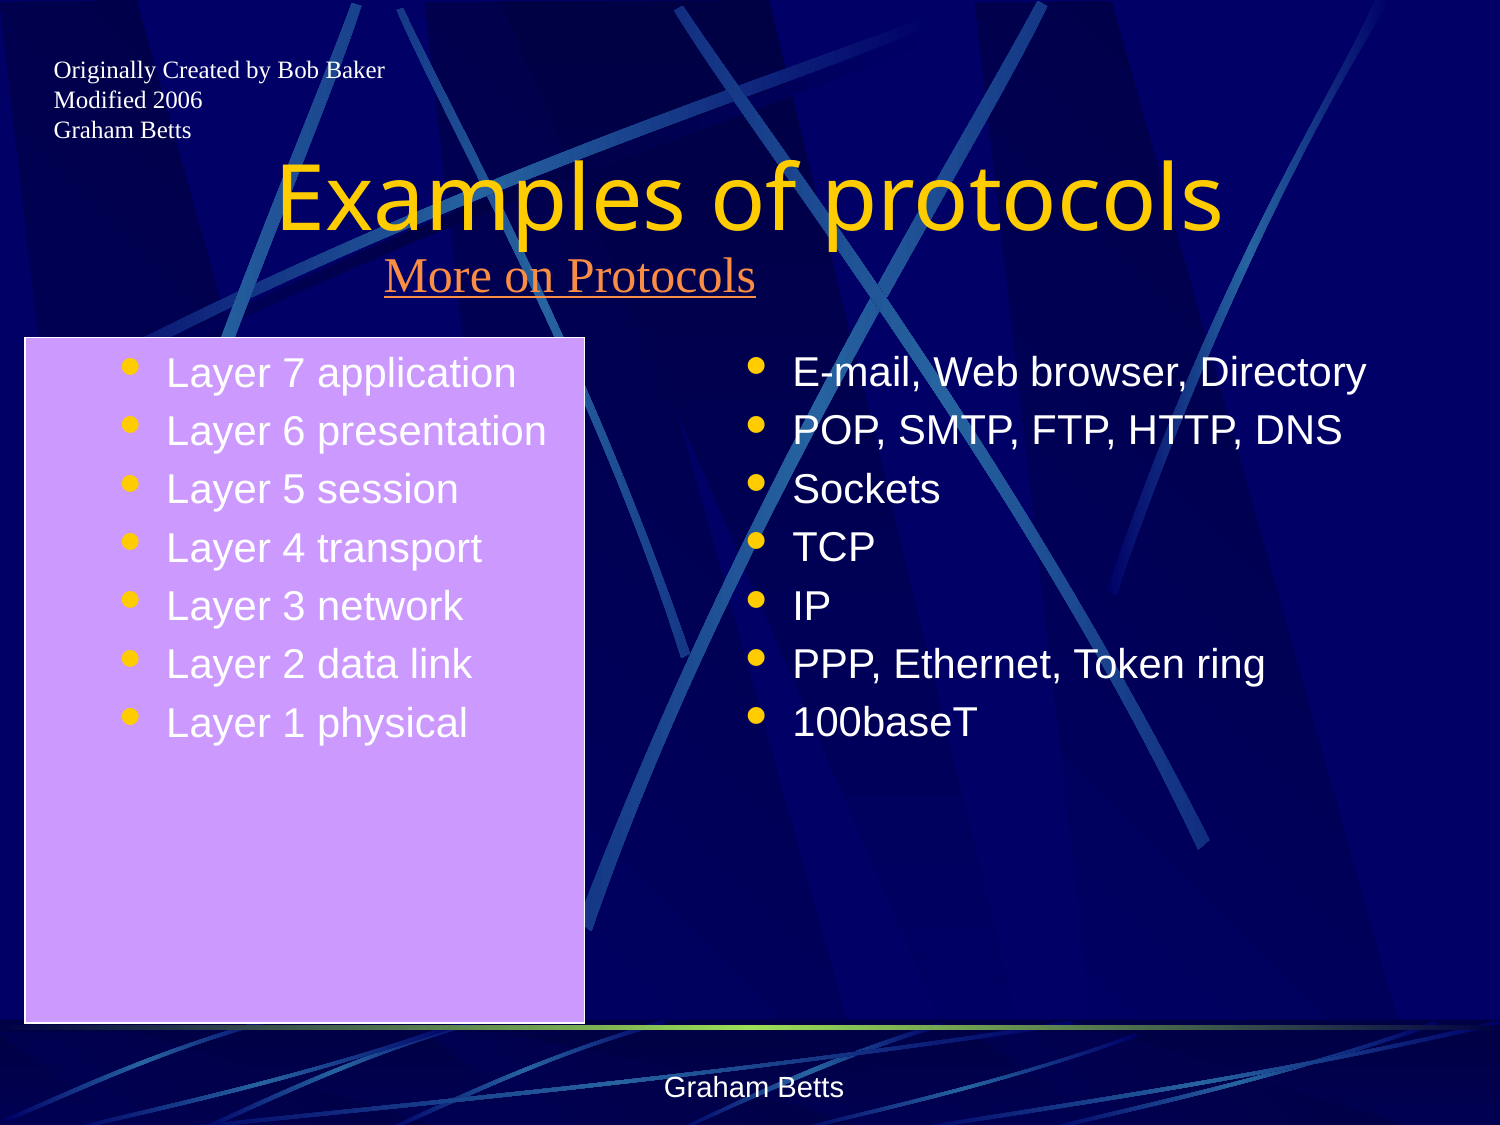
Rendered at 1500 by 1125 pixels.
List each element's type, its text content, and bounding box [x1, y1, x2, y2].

list E-mail, Web browser, Directory POP, SMTP, FTP, HTTP, DNS Sockets TCP IP PPP, Ethernet, Token ring 100baseT [655, 337, 1463, 876]
list Layer 7 application Layer 6 presentation Layer 5 session Layer 4 transport Layer 3 network Layer 2 data link Layer 1 physical [29, 337, 593, 1014]
text_box [24, 337, 585, 1024]
text_box More on Protocols [368, 235, 772, 310]
footer Graham Betts [516, 1035, 993, 1111]
text_box Originally Created by Bob Baker Modified 2006 Graham Betts [38, 46, 401, 152]
title Examples of protocols [112, 131, 1388, 257]
